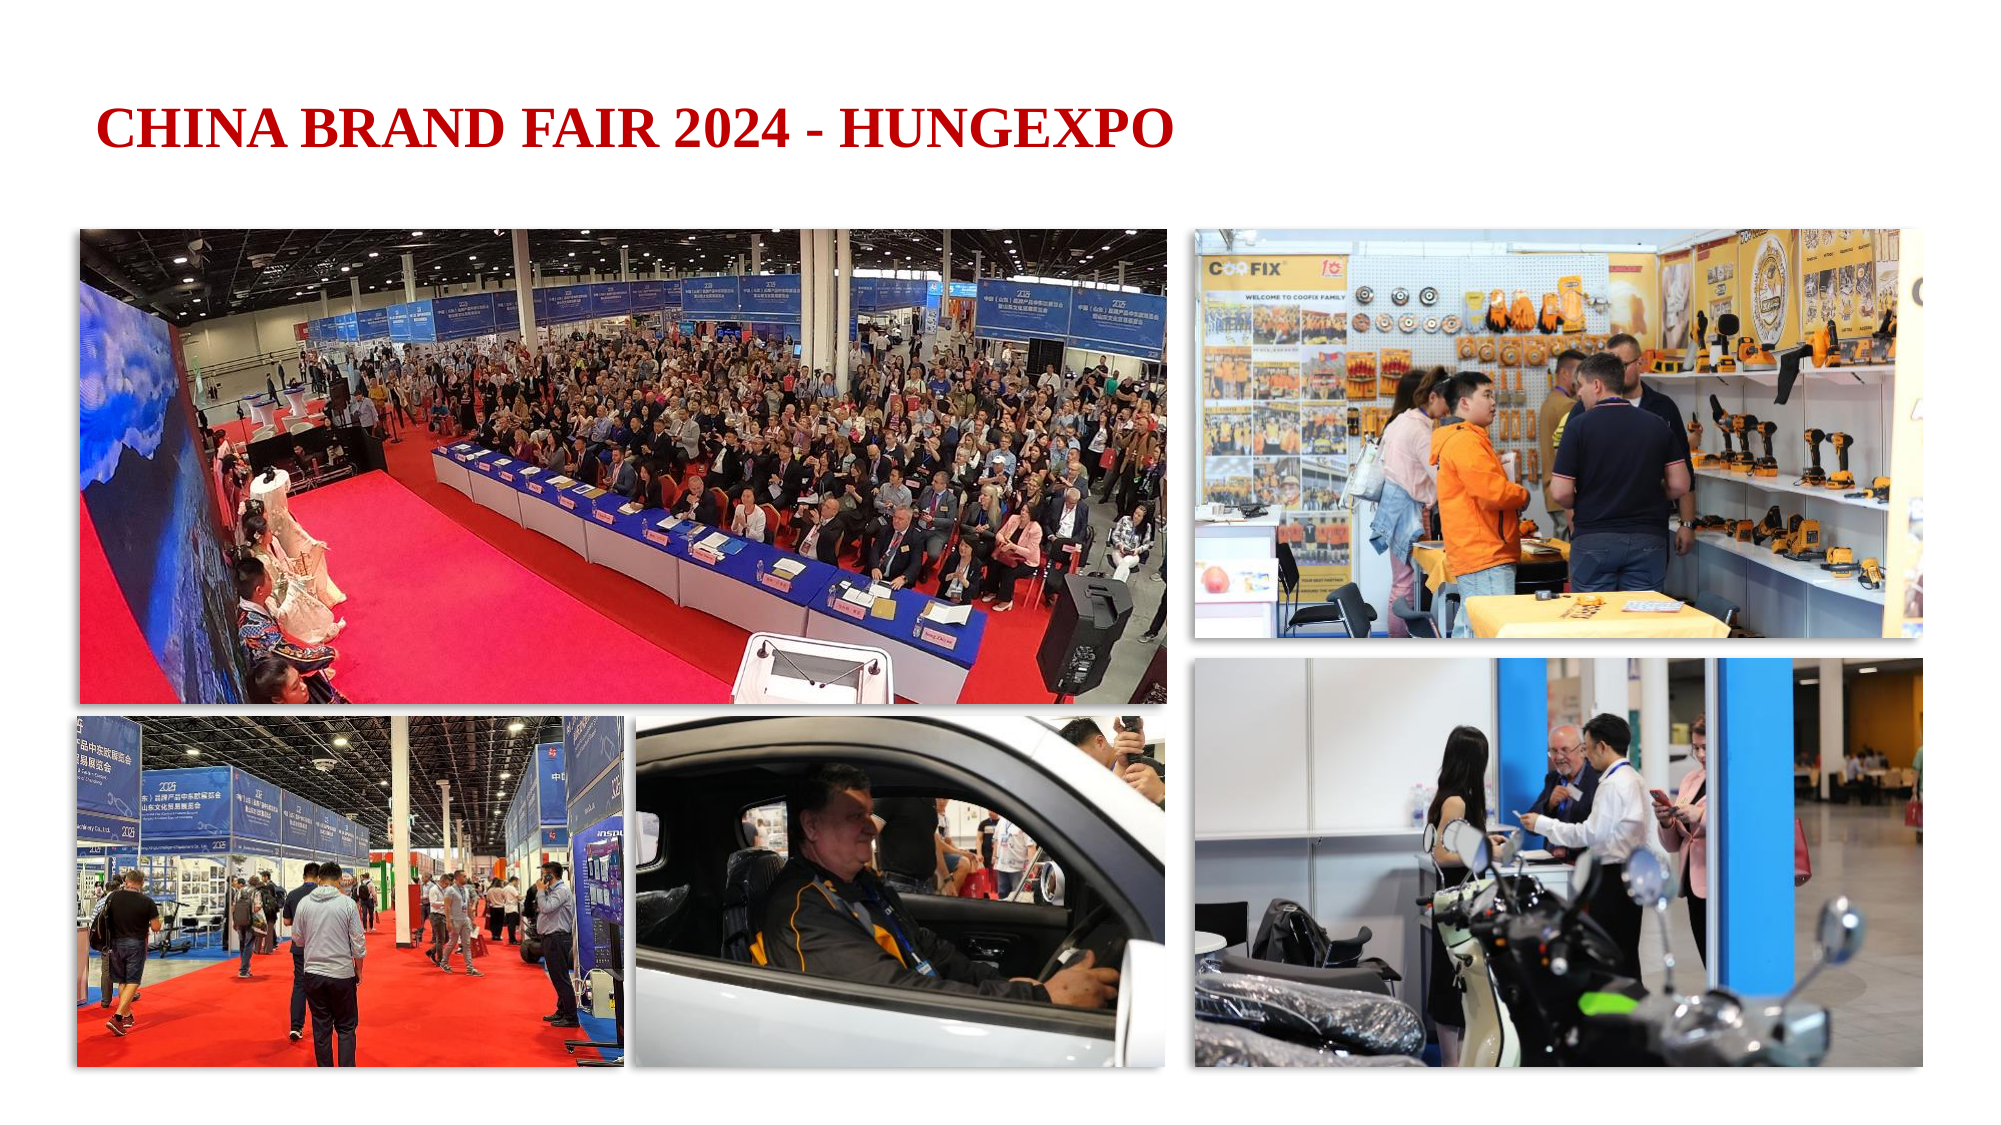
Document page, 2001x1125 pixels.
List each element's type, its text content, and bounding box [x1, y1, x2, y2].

picture [1195, 658, 1923, 1067]
picture [77, 716, 624, 1067]
list CHINA BRAND FAIR 2024 - HUNGEXPO [80, 71, 1956, 189]
picture [636, 716, 1165, 1067]
picture [1195, 229, 1923, 638]
picture [79, 229, 1167, 704]
